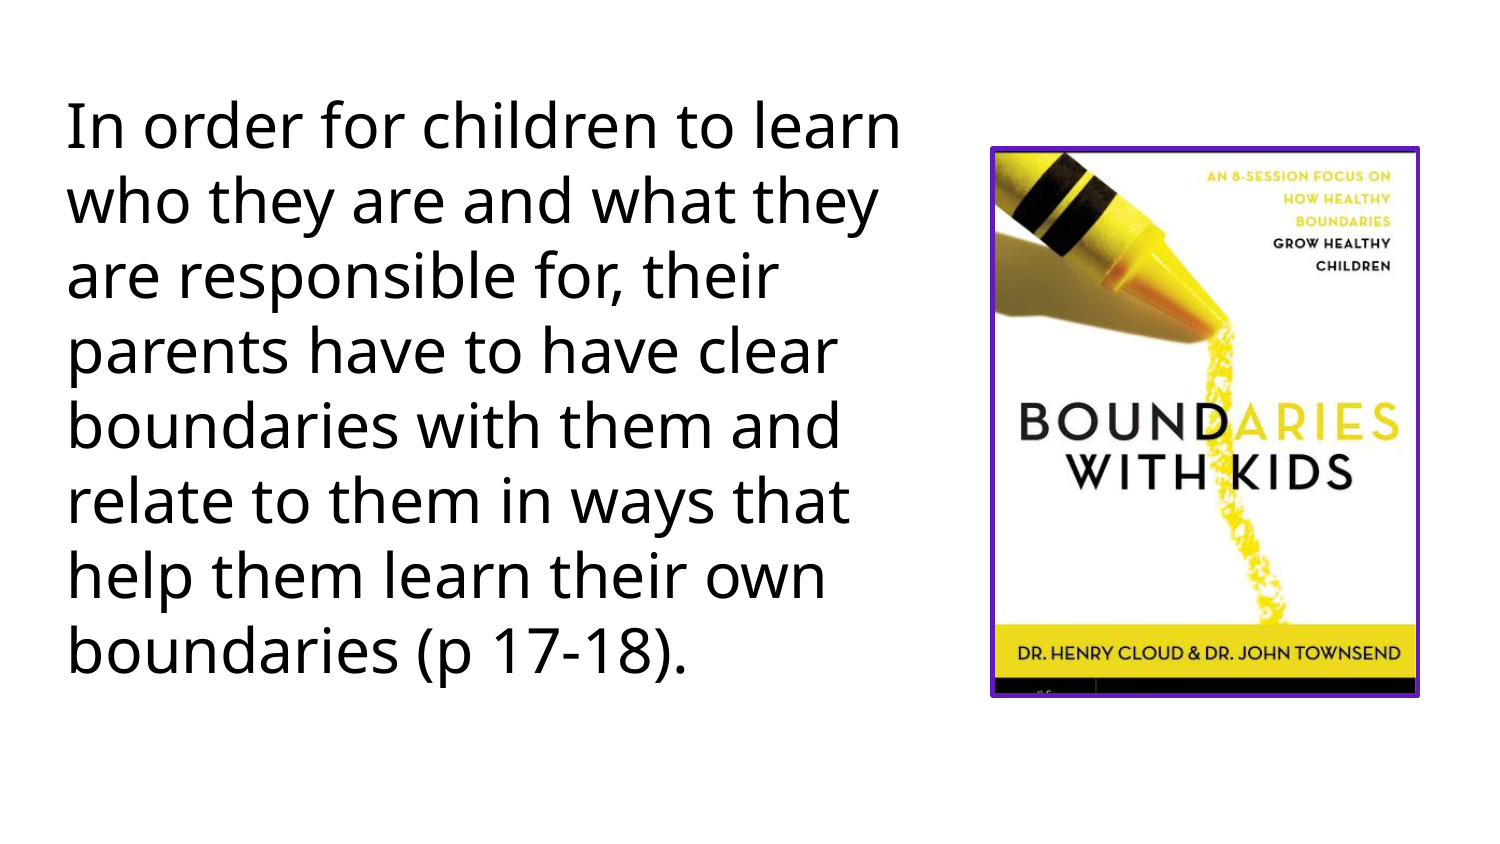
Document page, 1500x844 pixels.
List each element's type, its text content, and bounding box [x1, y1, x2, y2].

text_box In order for children to learn who they are and what they are responsible for, their parents have to have clear boundaries with them and relate to them in ways that help them learn their own boundaries (p 17-18). [51, 71, 958, 756]
picture [994, 150, 1416, 694]
